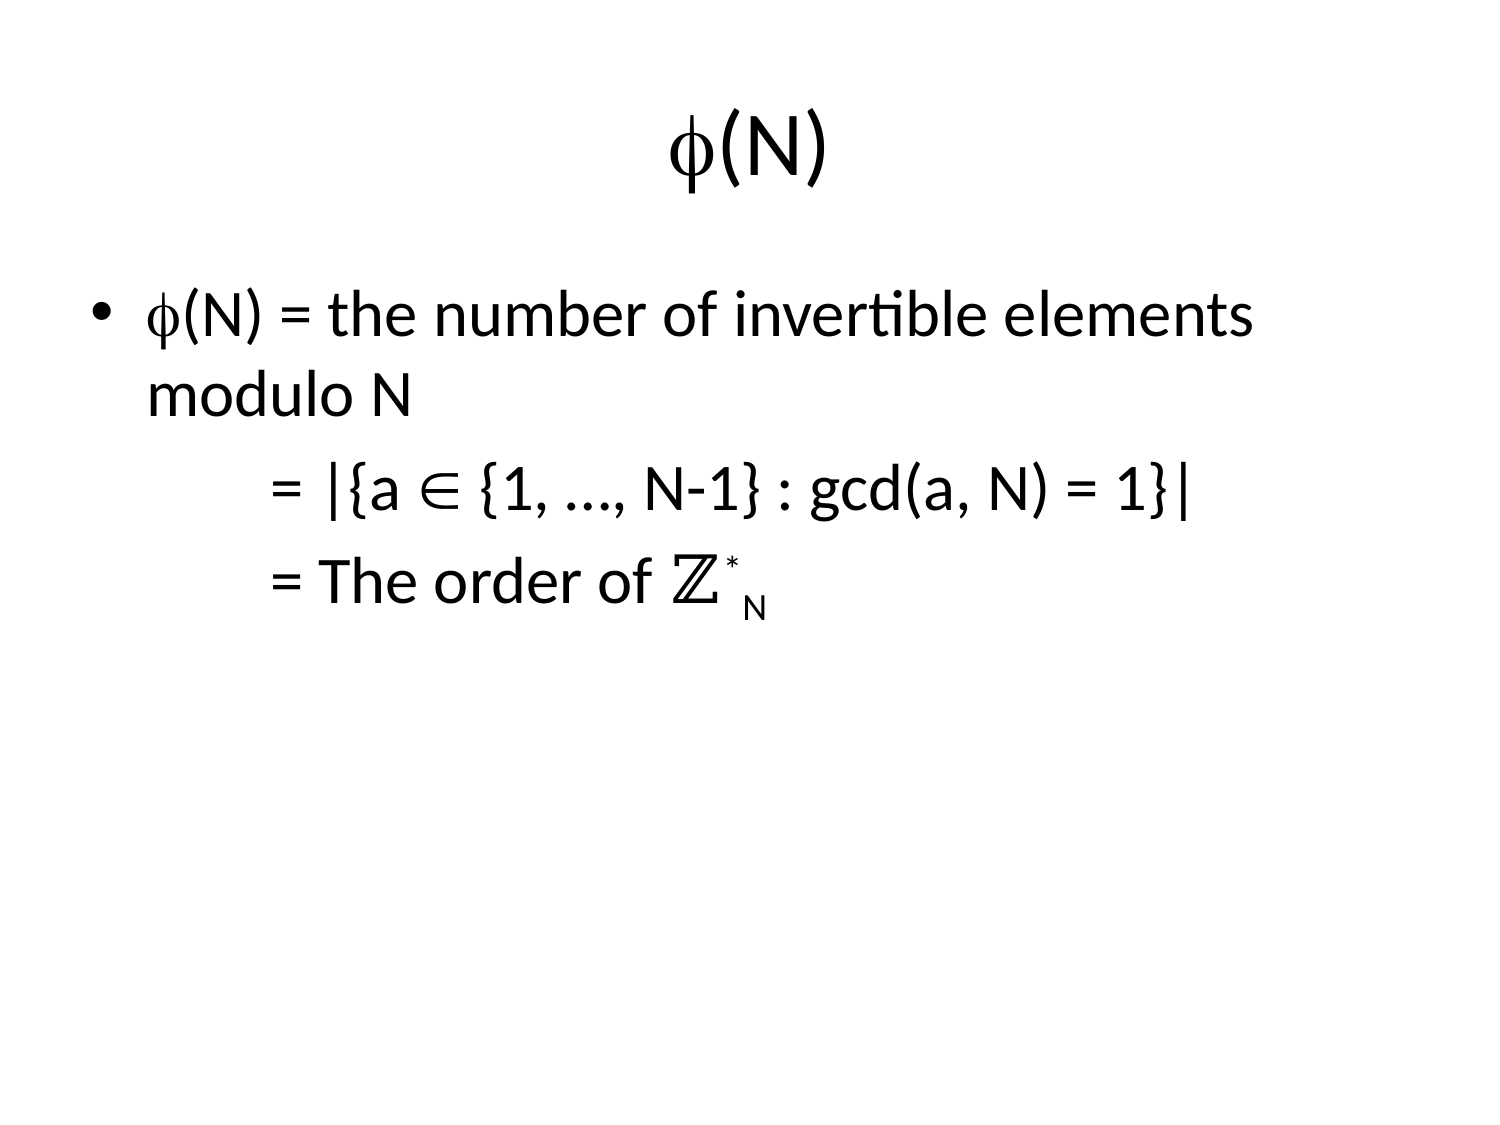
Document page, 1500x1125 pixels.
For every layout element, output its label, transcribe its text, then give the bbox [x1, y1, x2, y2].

list (N) = the number of invertible elements modulo N = |{a  {1, …, N-1} : gcd(a, N) = 1}| = The order of ℤ*N [75, 262, 1425, 1005]
title (N) [75, 45, 1425, 233]
